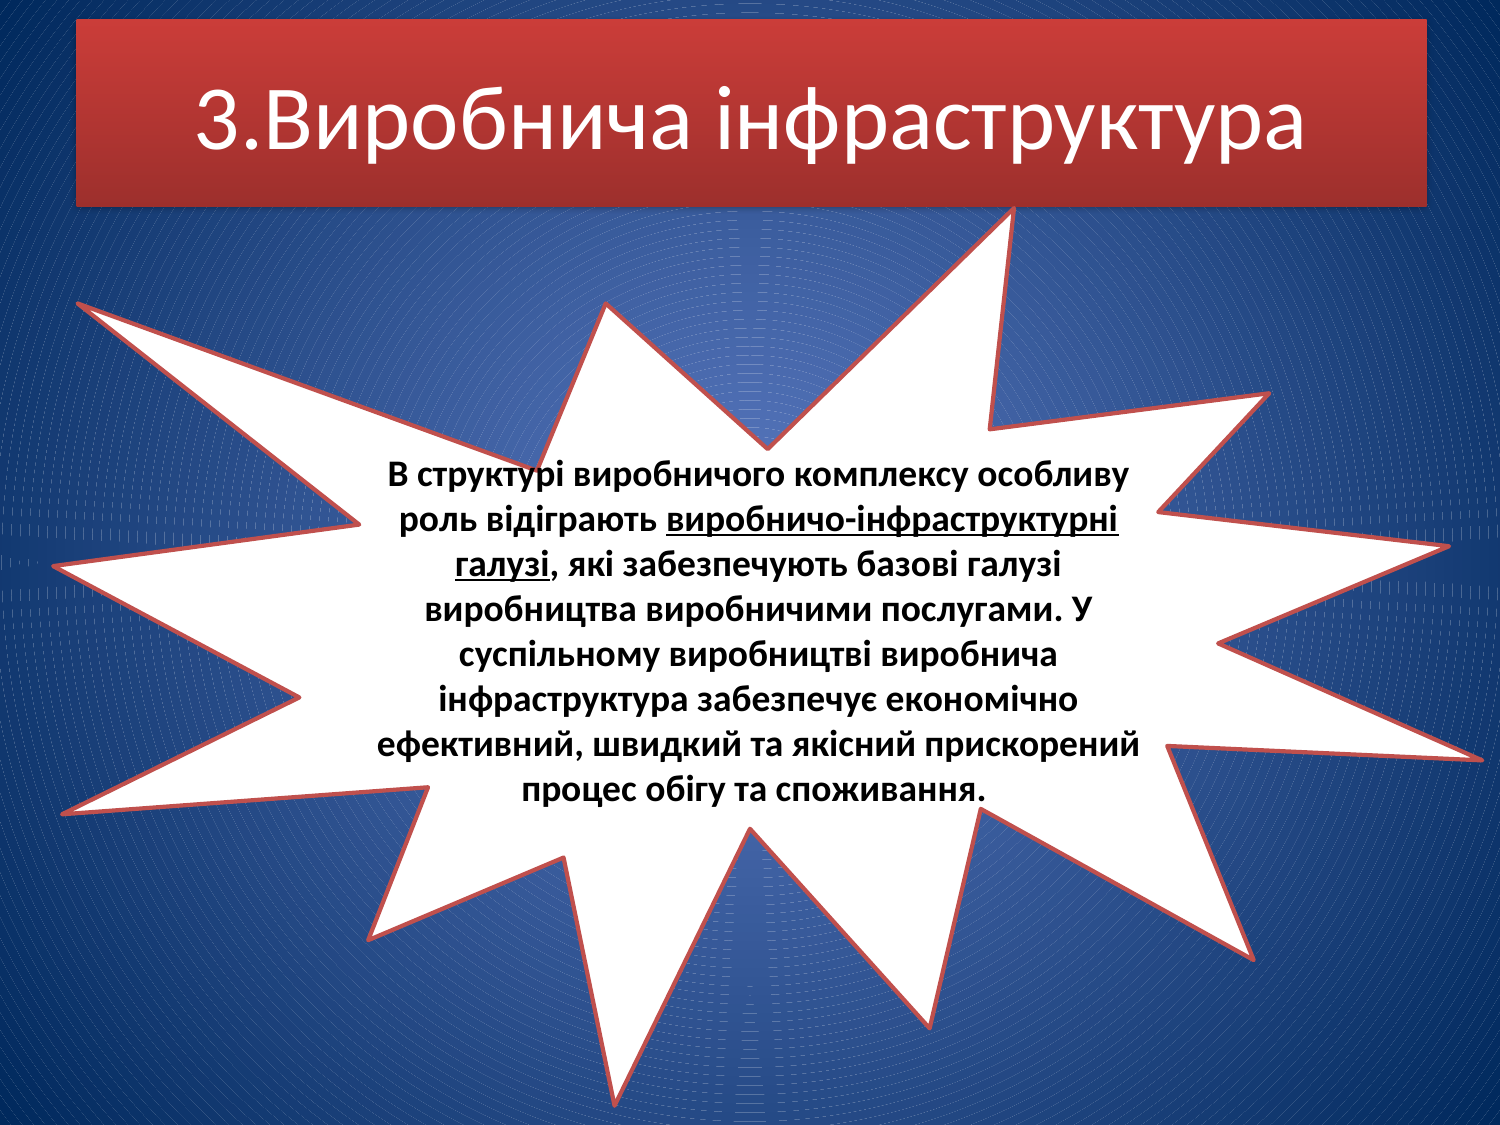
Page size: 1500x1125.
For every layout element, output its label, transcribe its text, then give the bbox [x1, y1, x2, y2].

title 3.Виробнича інфраструктура [76, 19, 1427, 207]
text_box В структурі виробничого комплексу особливу роль відіграють виробничо-інфраструктурні галузі, які забезпечують базові галузі виробництва виробничими послугами. У суспільному виробництві виробнича інфраструктура забезпечує економічно ефективний, швидкий та якісний прискорений процес обігу та споживання. [51, 206, 1485, 1108]
